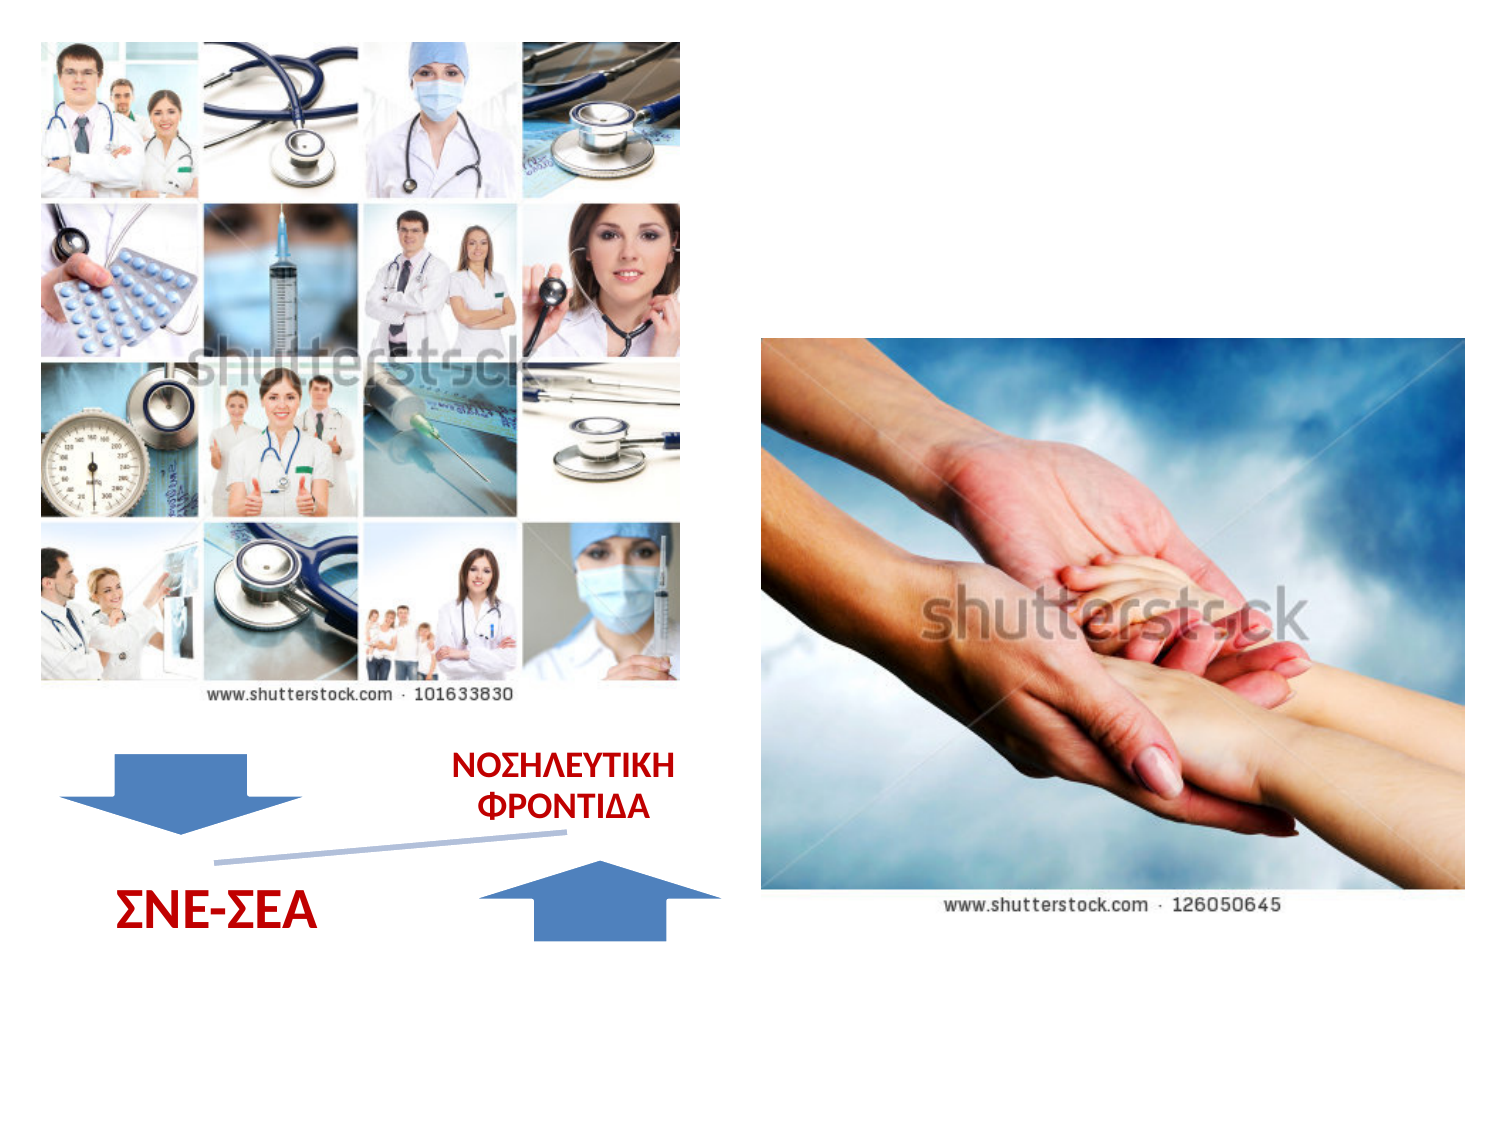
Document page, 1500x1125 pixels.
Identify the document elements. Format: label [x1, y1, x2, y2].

picture [41, 42, 680, 710]
picture [761, 337, 1466, 922]
list [0, 740, 847, 955]
